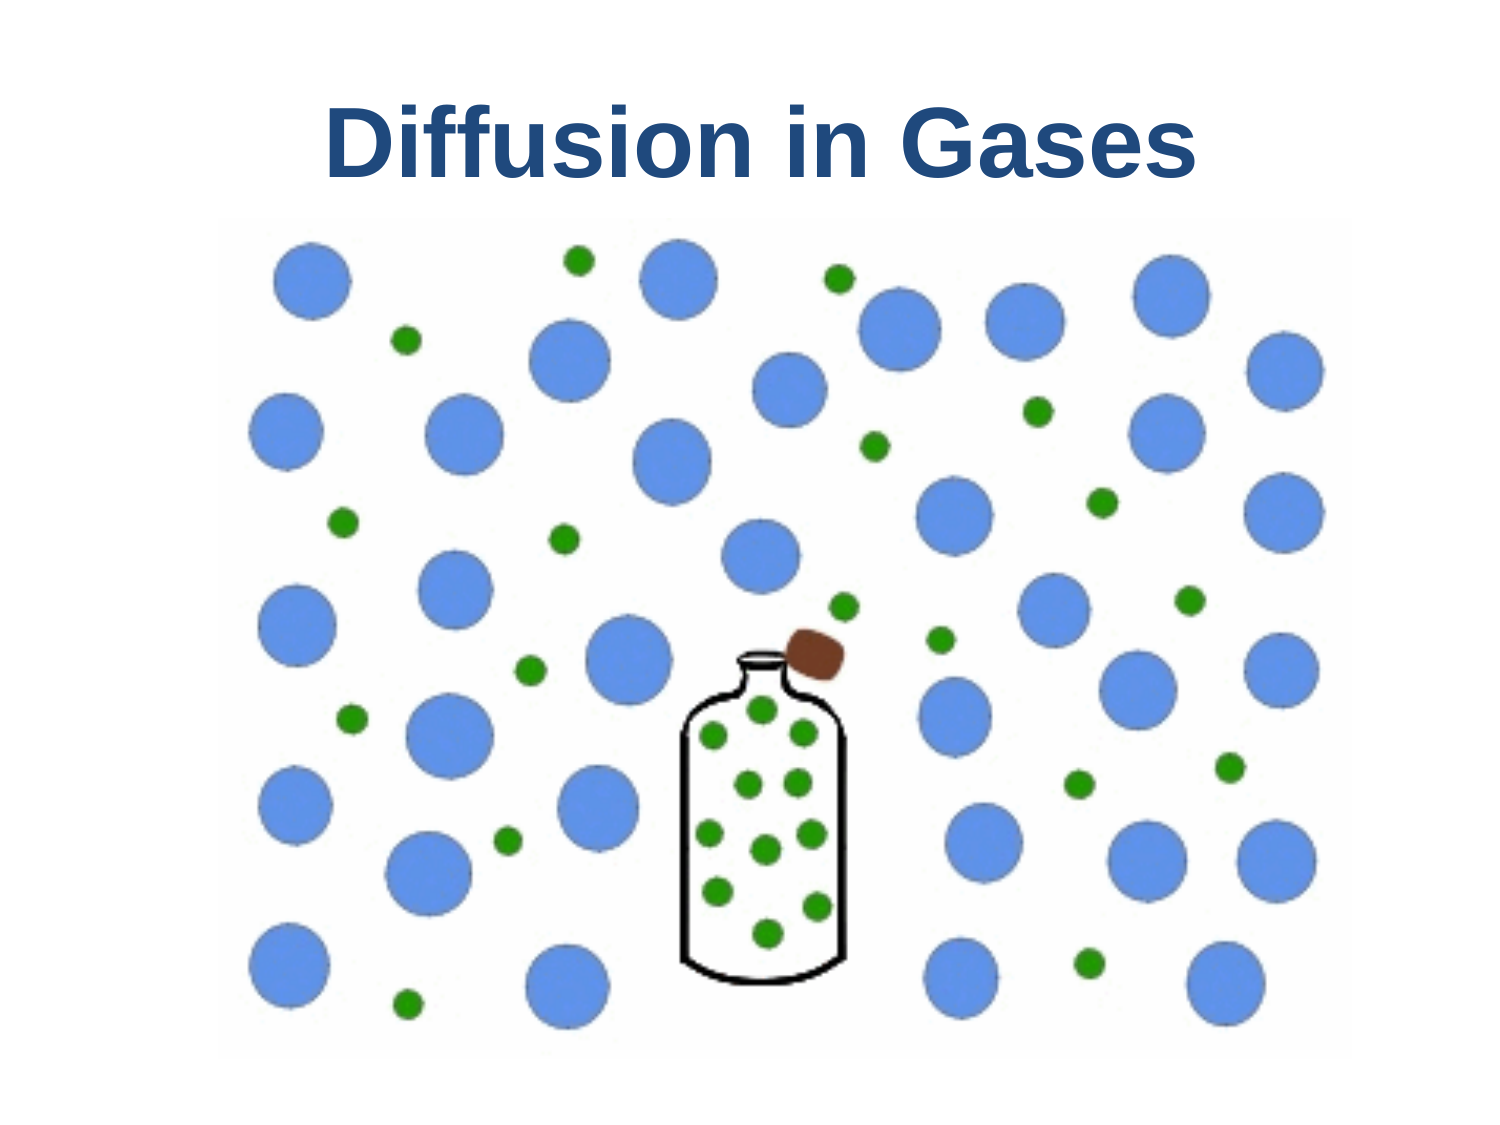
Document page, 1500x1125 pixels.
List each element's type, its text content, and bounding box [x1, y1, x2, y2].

title Diffusion in Gases [123, 42, 1399, 233]
picture [218, 217, 1352, 1059]
